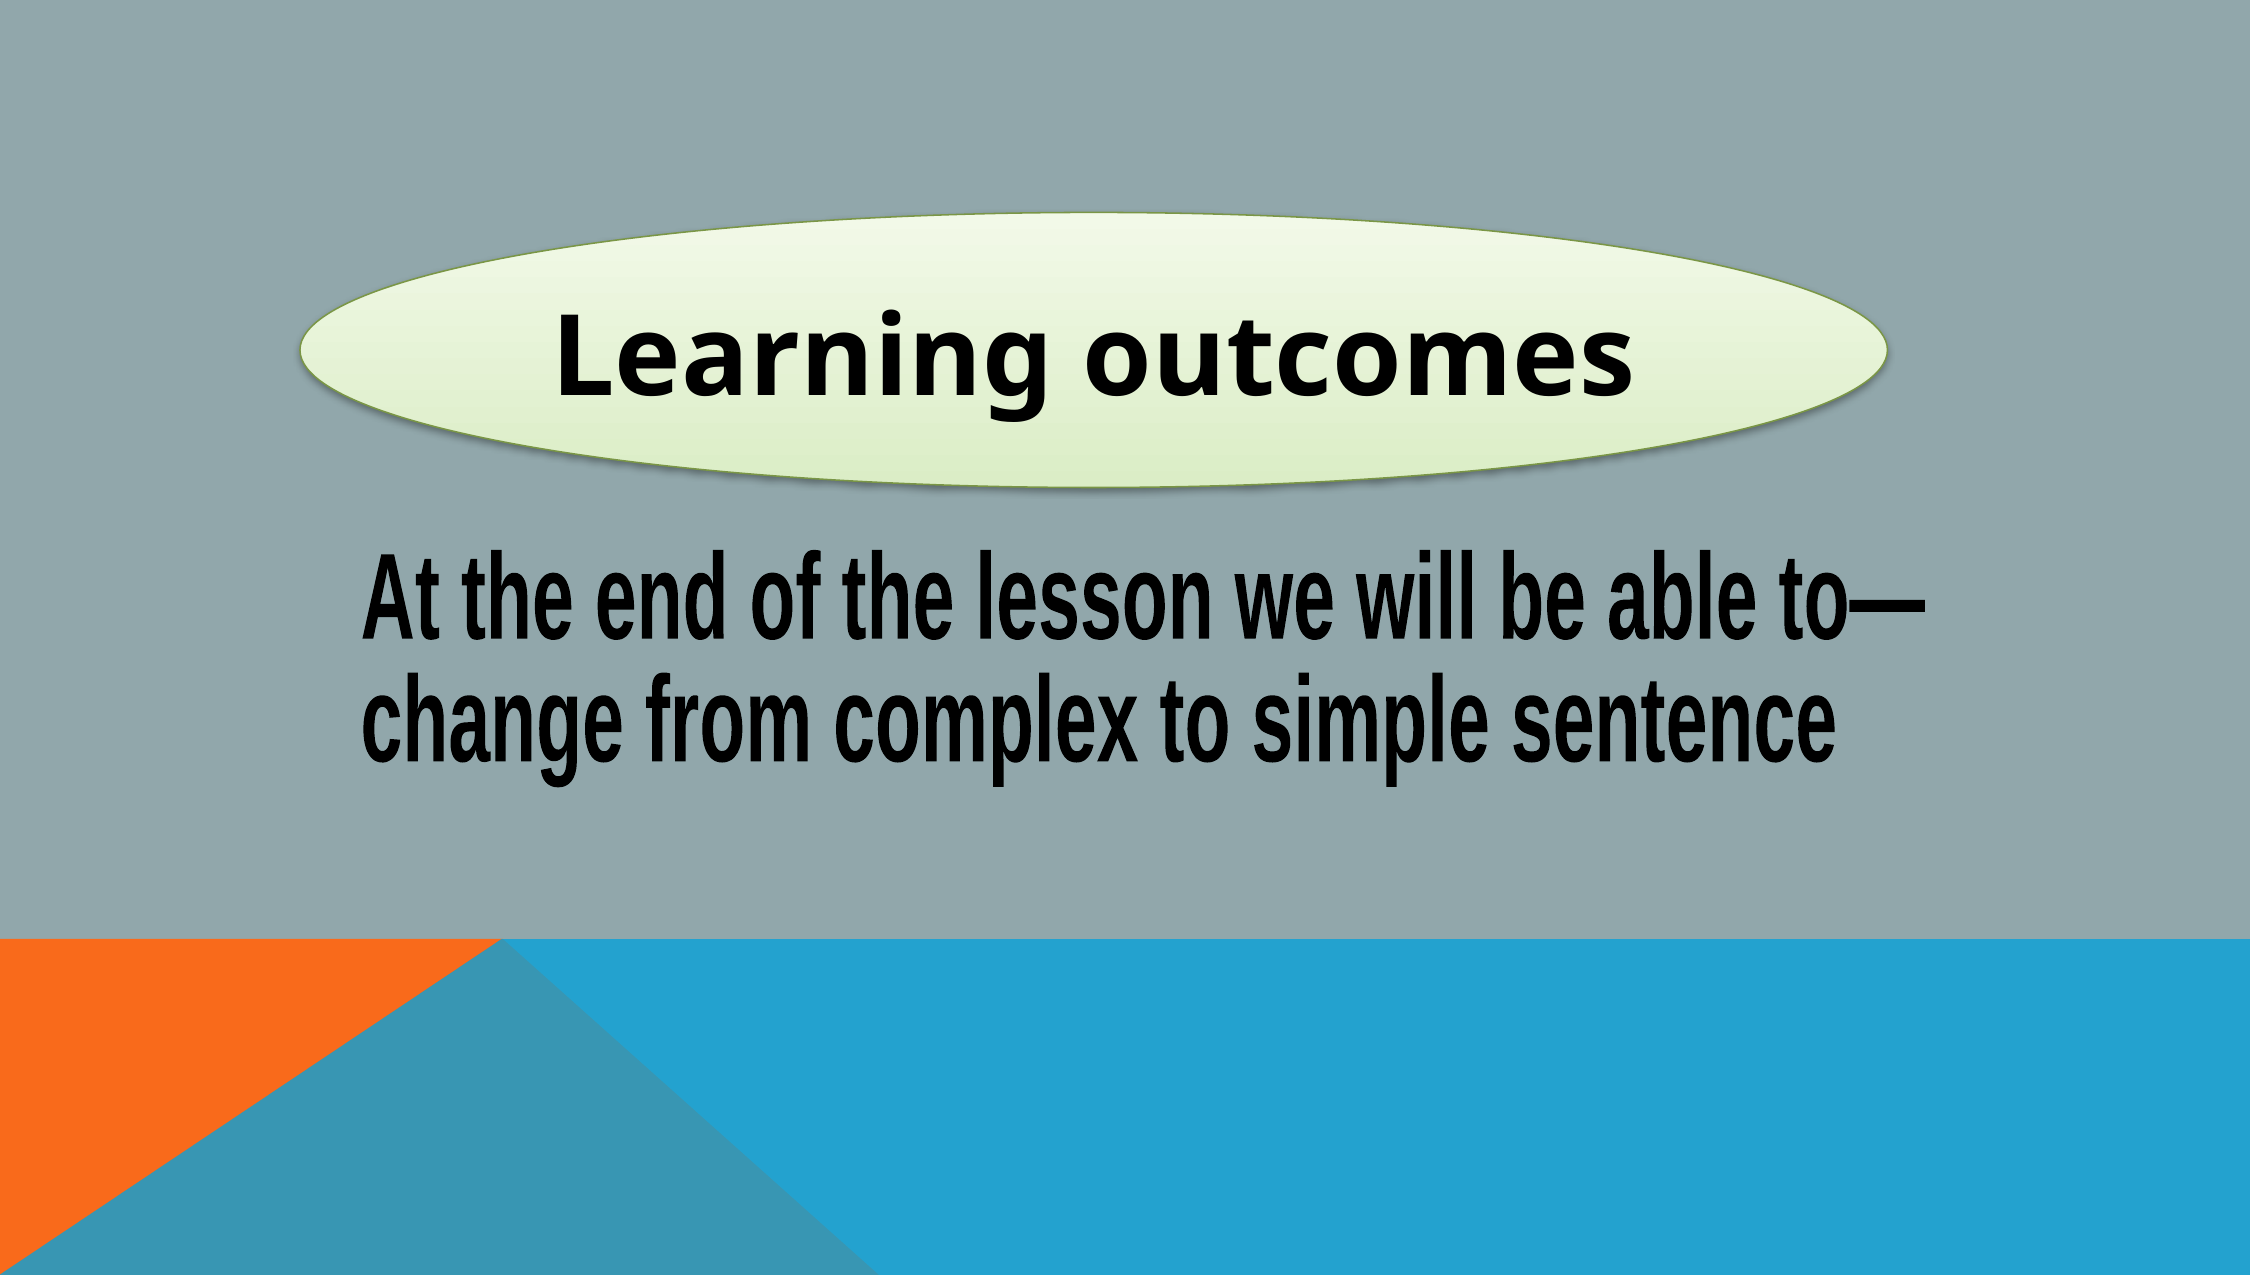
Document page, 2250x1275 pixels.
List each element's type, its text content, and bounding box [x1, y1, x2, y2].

text_box Learning outcomes [299, 211, 1889, 489]
